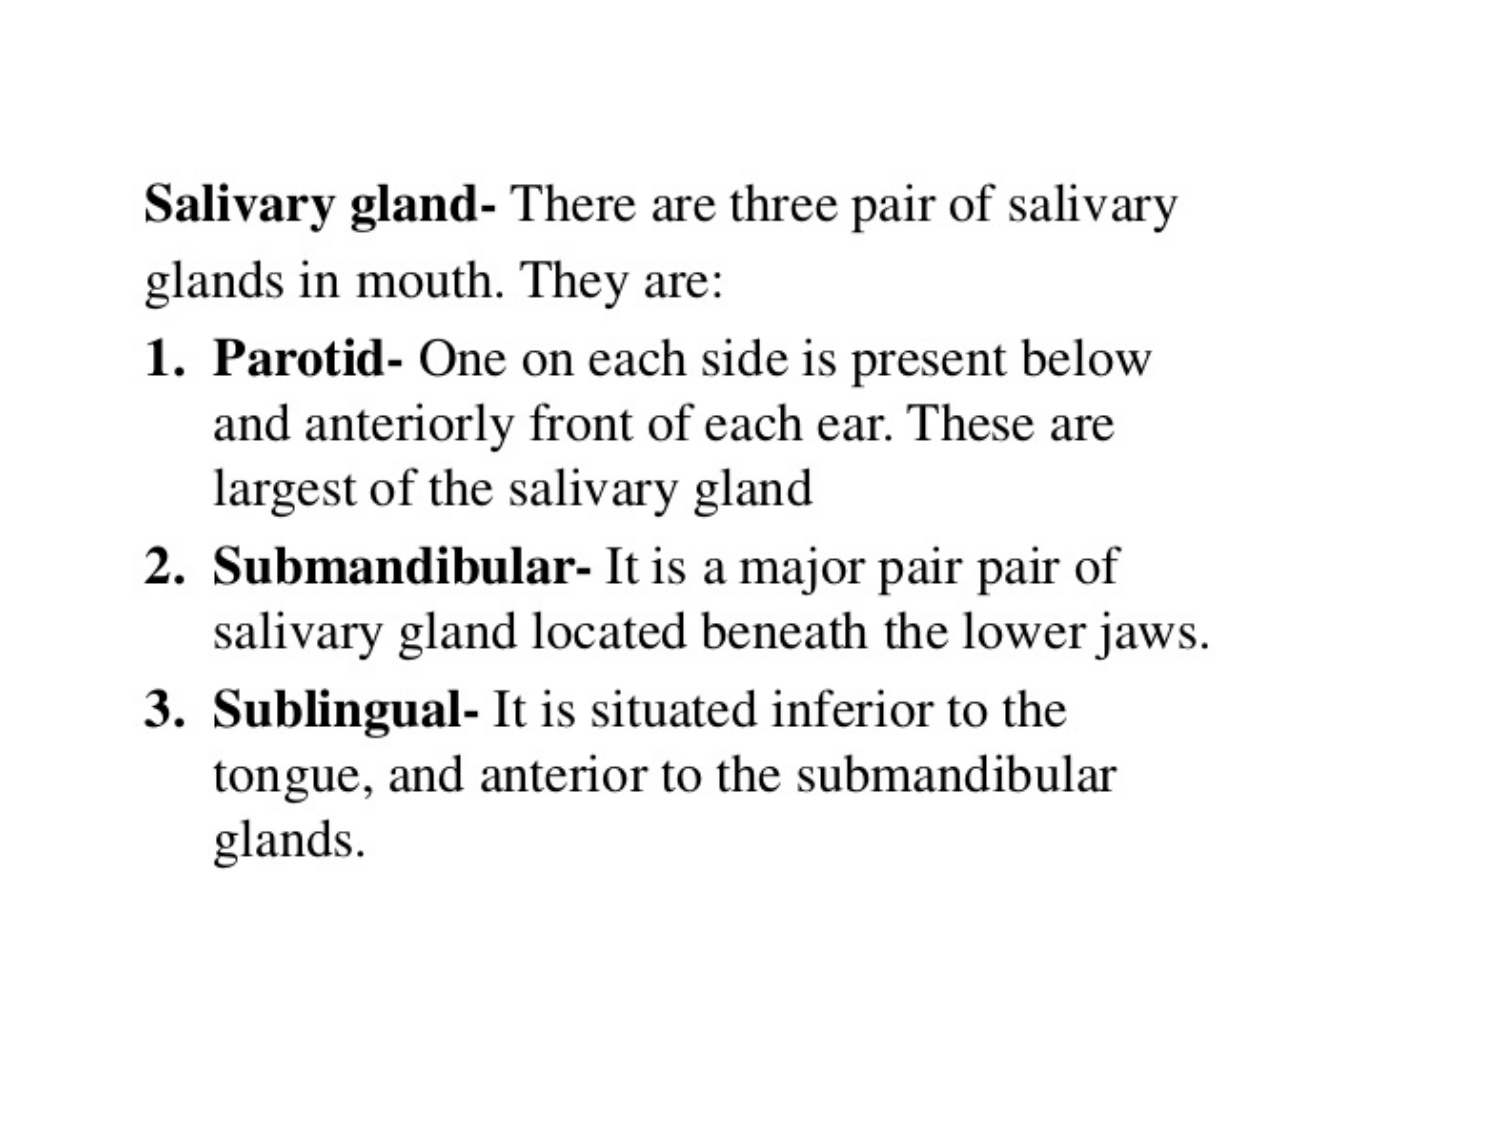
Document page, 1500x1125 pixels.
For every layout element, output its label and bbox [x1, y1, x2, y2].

list [72, 124, 1289, 1038]
